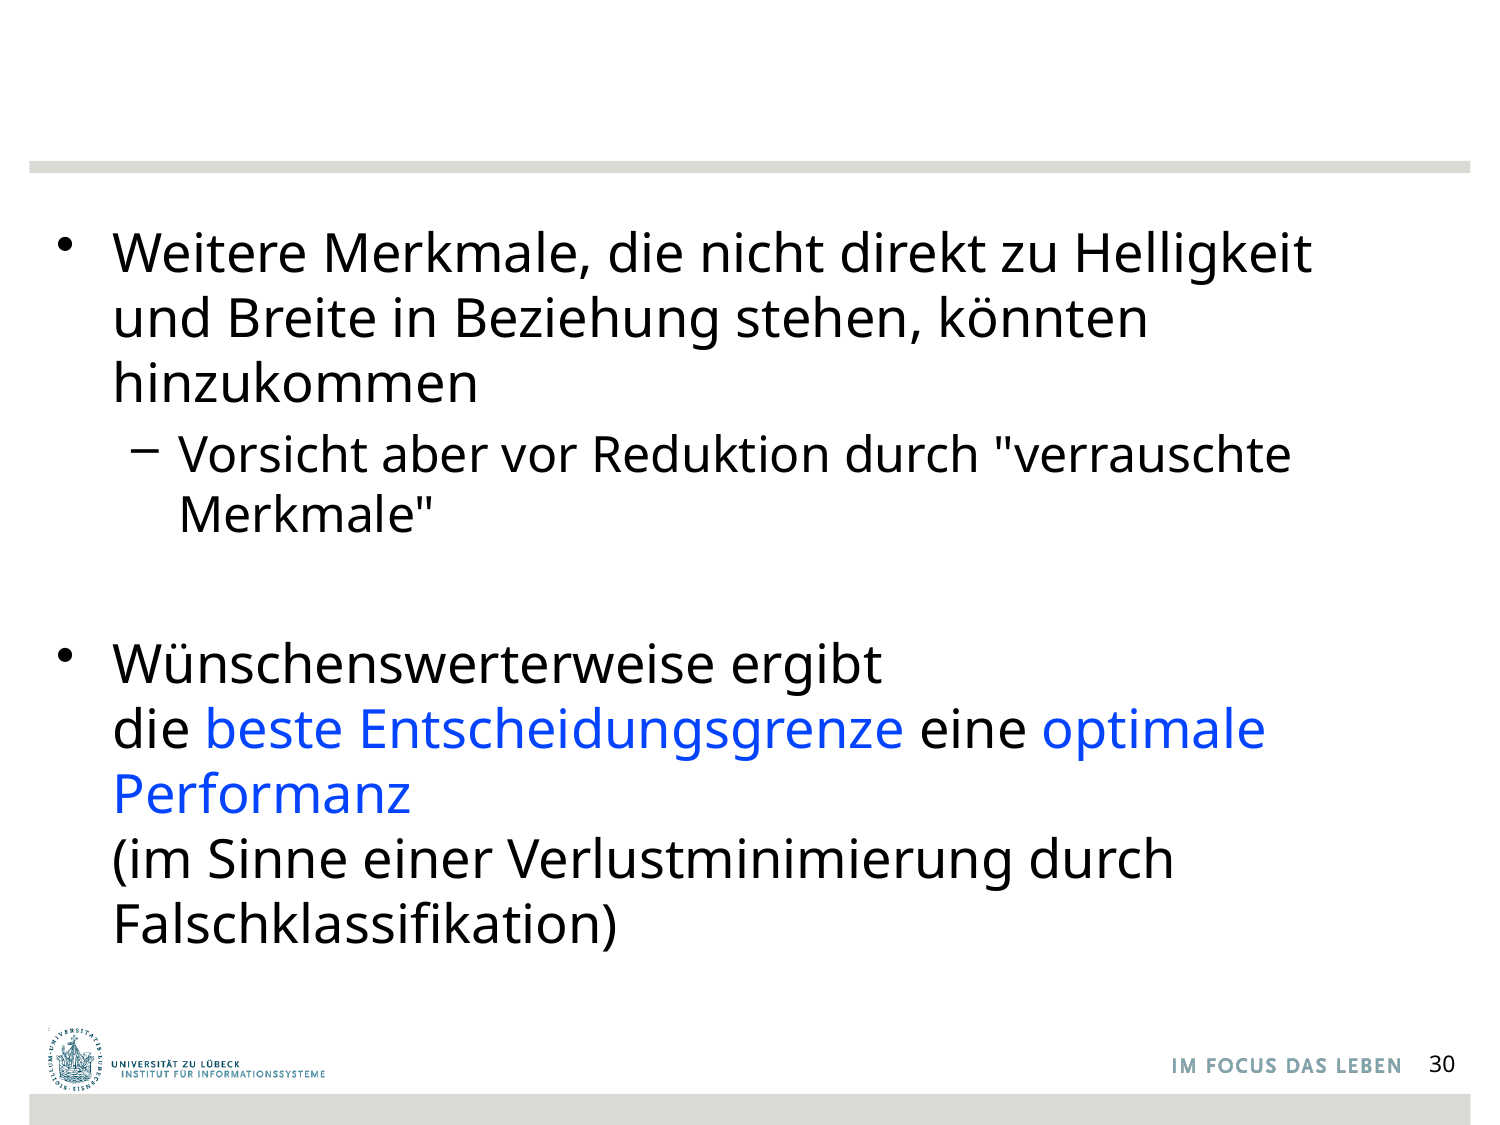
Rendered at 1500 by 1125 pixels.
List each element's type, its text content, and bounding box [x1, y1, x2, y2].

slide_number 30 [1305, 1050, 1471, 1083]
picture [1173, 1058, 1305, 1073]
list Weitere Merkmale, die nicht direkt zu Helligkeit und Breite in Beziehung stehen, könnten hinzukommen Vorsicht aber vor Reduktion durch "verrauschte Merkmale" Wünschenswerterweise ergibt die beste Entscheidungsgrenze eine optimale Performanz (im Sinne einer Verlustminimierung durch Falschklassifikation) [41, 210, 1436, 858]
